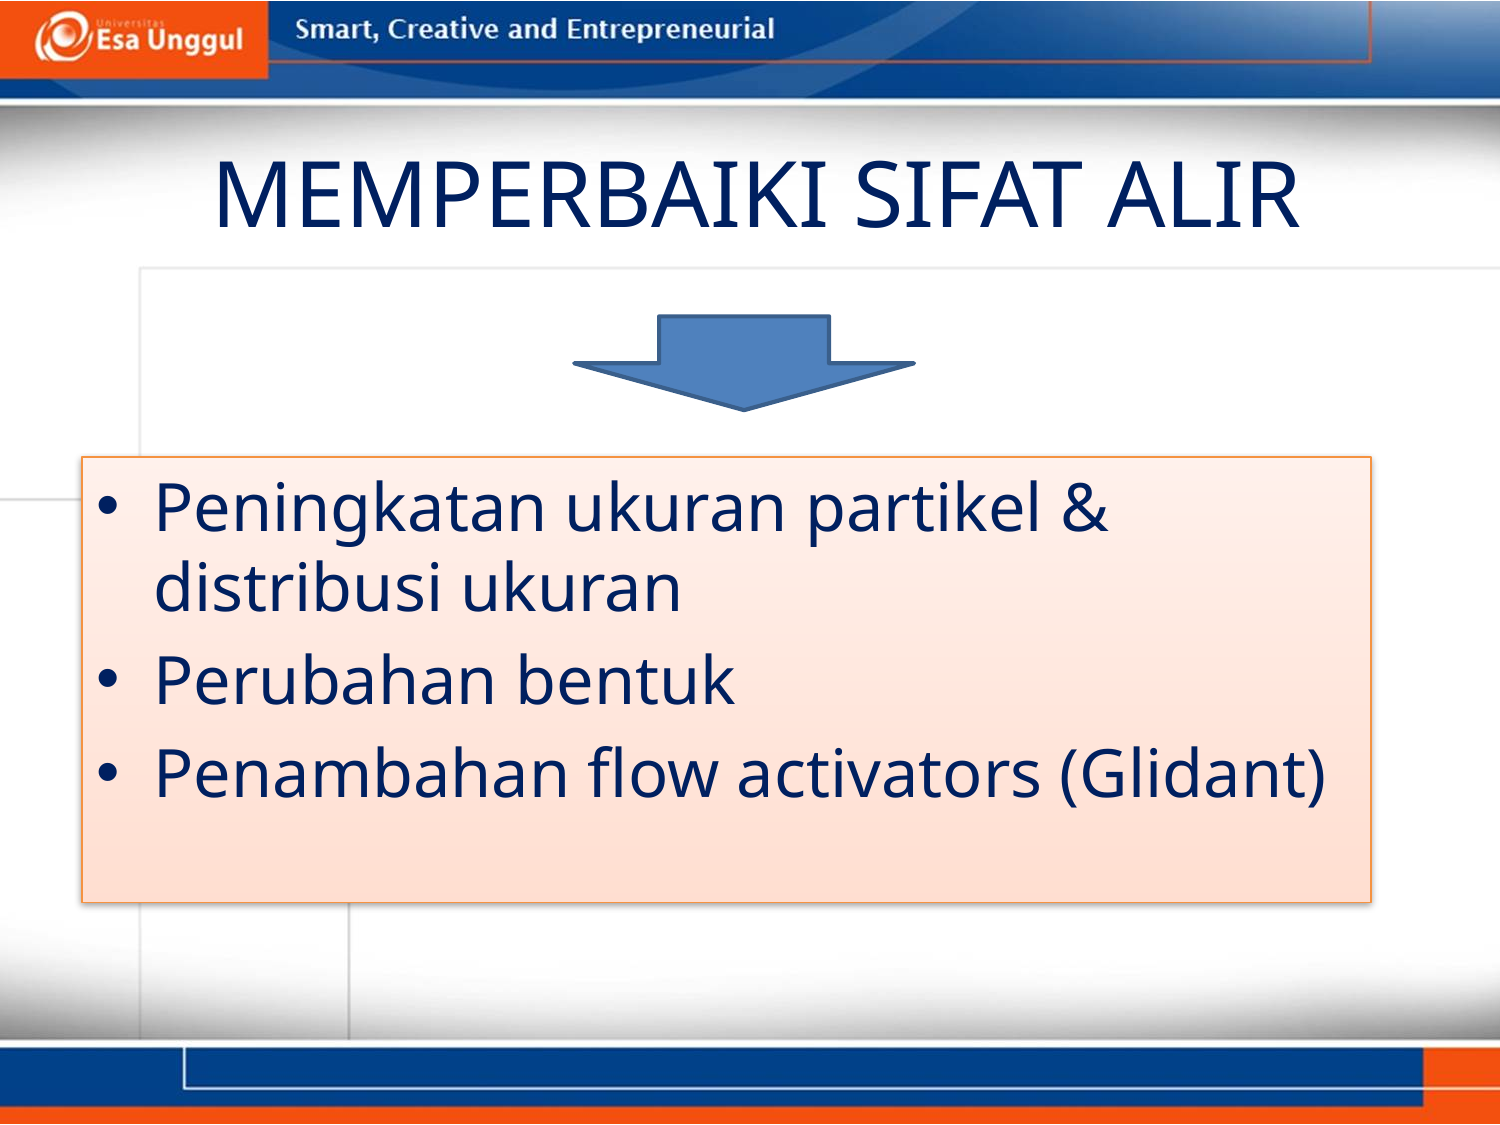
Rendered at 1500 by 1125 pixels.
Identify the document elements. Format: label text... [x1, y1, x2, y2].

title MEMPERBAIKI SIFAT ALIR [82, 128, 1432, 293]
list Peningkatan ukuran partikel & distribusi ukuran Perubahan bentuk Penambahan flow activators (Glidant) [81, 456, 1372, 903]
picture [0, 1, 1500, 1124]
text_box [572, 314, 917, 413]
